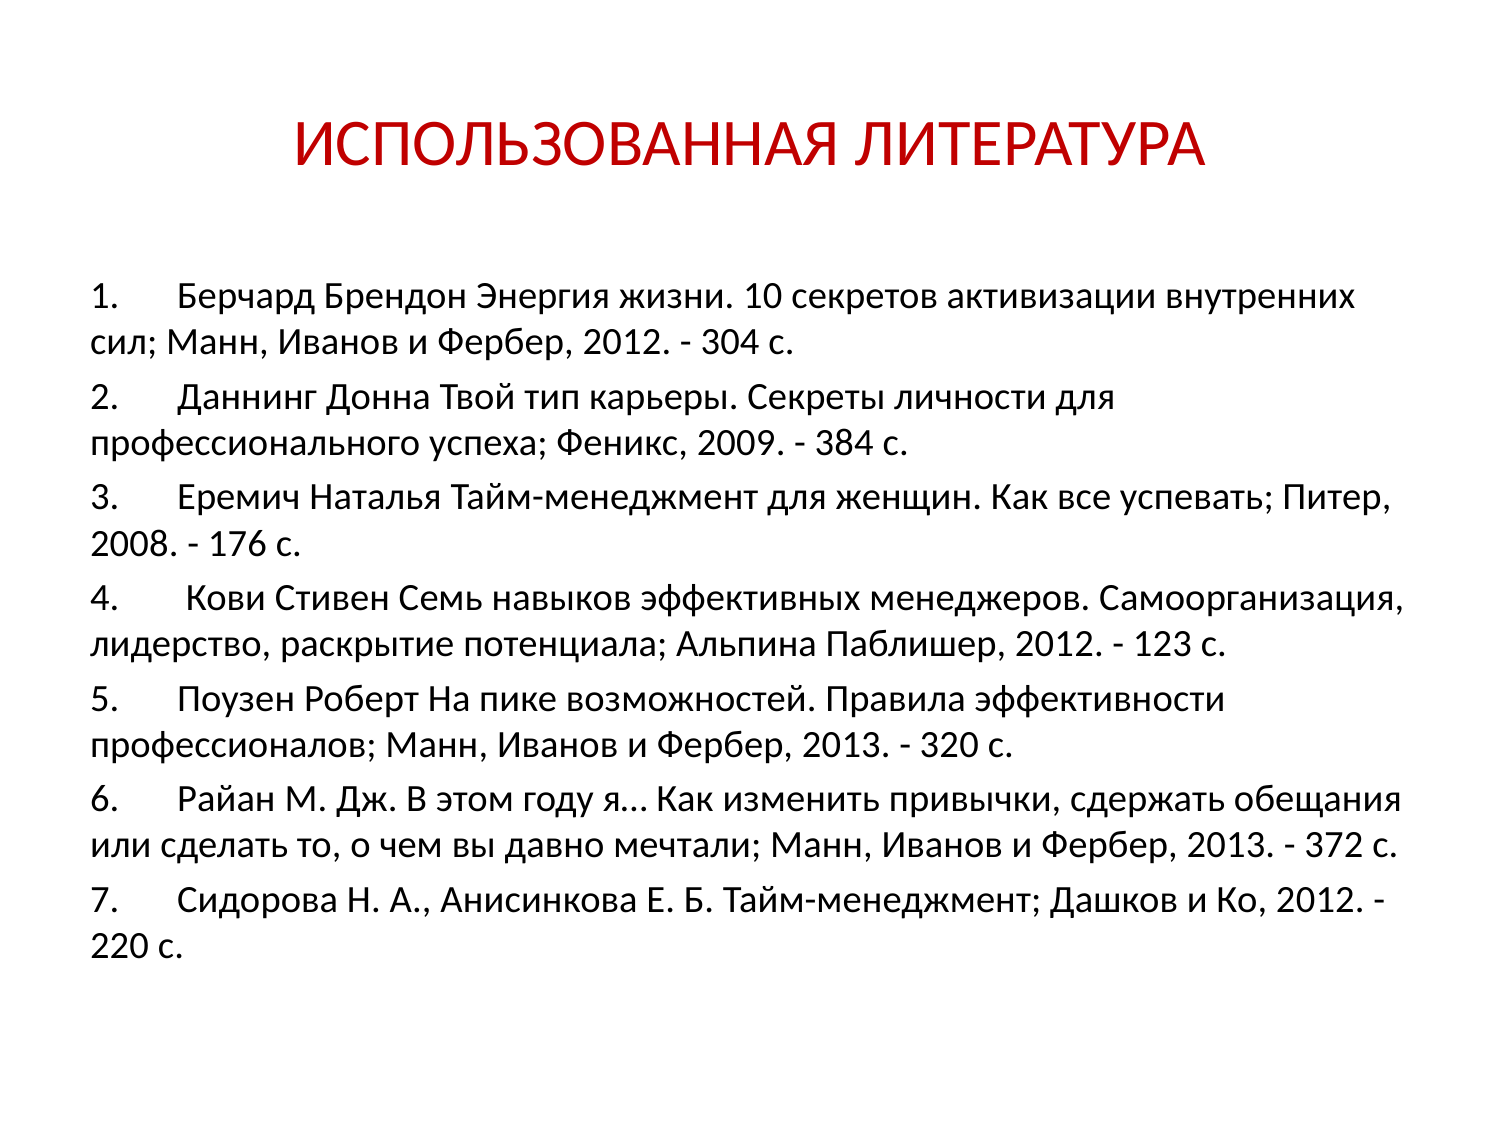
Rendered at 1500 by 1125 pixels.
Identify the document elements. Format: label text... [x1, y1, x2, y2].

title ИСПОЛЬЗОВАННАЯ ЛИТЕРАТУРА [75, 45, 1425, 233]
list 1. Берчард Брендон Энергия жизни. 10 секретов активизации внутренних сил; Манн, Иванов и Фербер, 2012. - 304 c. 2. Даннинг Донна Твой тип карьеры. Секреты личности для профессионального успеха; Феникс, 2009. - 384 c. 3. Еремич Наталья Тайм-менеджмент для женщин. Как все успевать; Питер, 2008. - 176 c. 4. Кови Стивен Семь навыков эффективных менеджеров. Самоорганизация, лидерство, раскрытие потенциала; Альпина Паблишер, 2012. - 123 c. 5. Поузен Роберт На пике возможностей. Правила эффективности профессионалов; Манн, Иванов и Фербер, 2013. - 320 c. 6. Райан М. Дж. В этом году я… Как изменить привычки, сдержать обещания или сделать то, о чем вы давно мечтали; Манн, Иванов и Фербер, 2013. - 372 c. 7. Сидорова Н. А., Анисинкова Е. Б. Тайм-менеджмент; Дашков и Ко, 2012. - 220 c. [75, 262, 1425, 1005]
